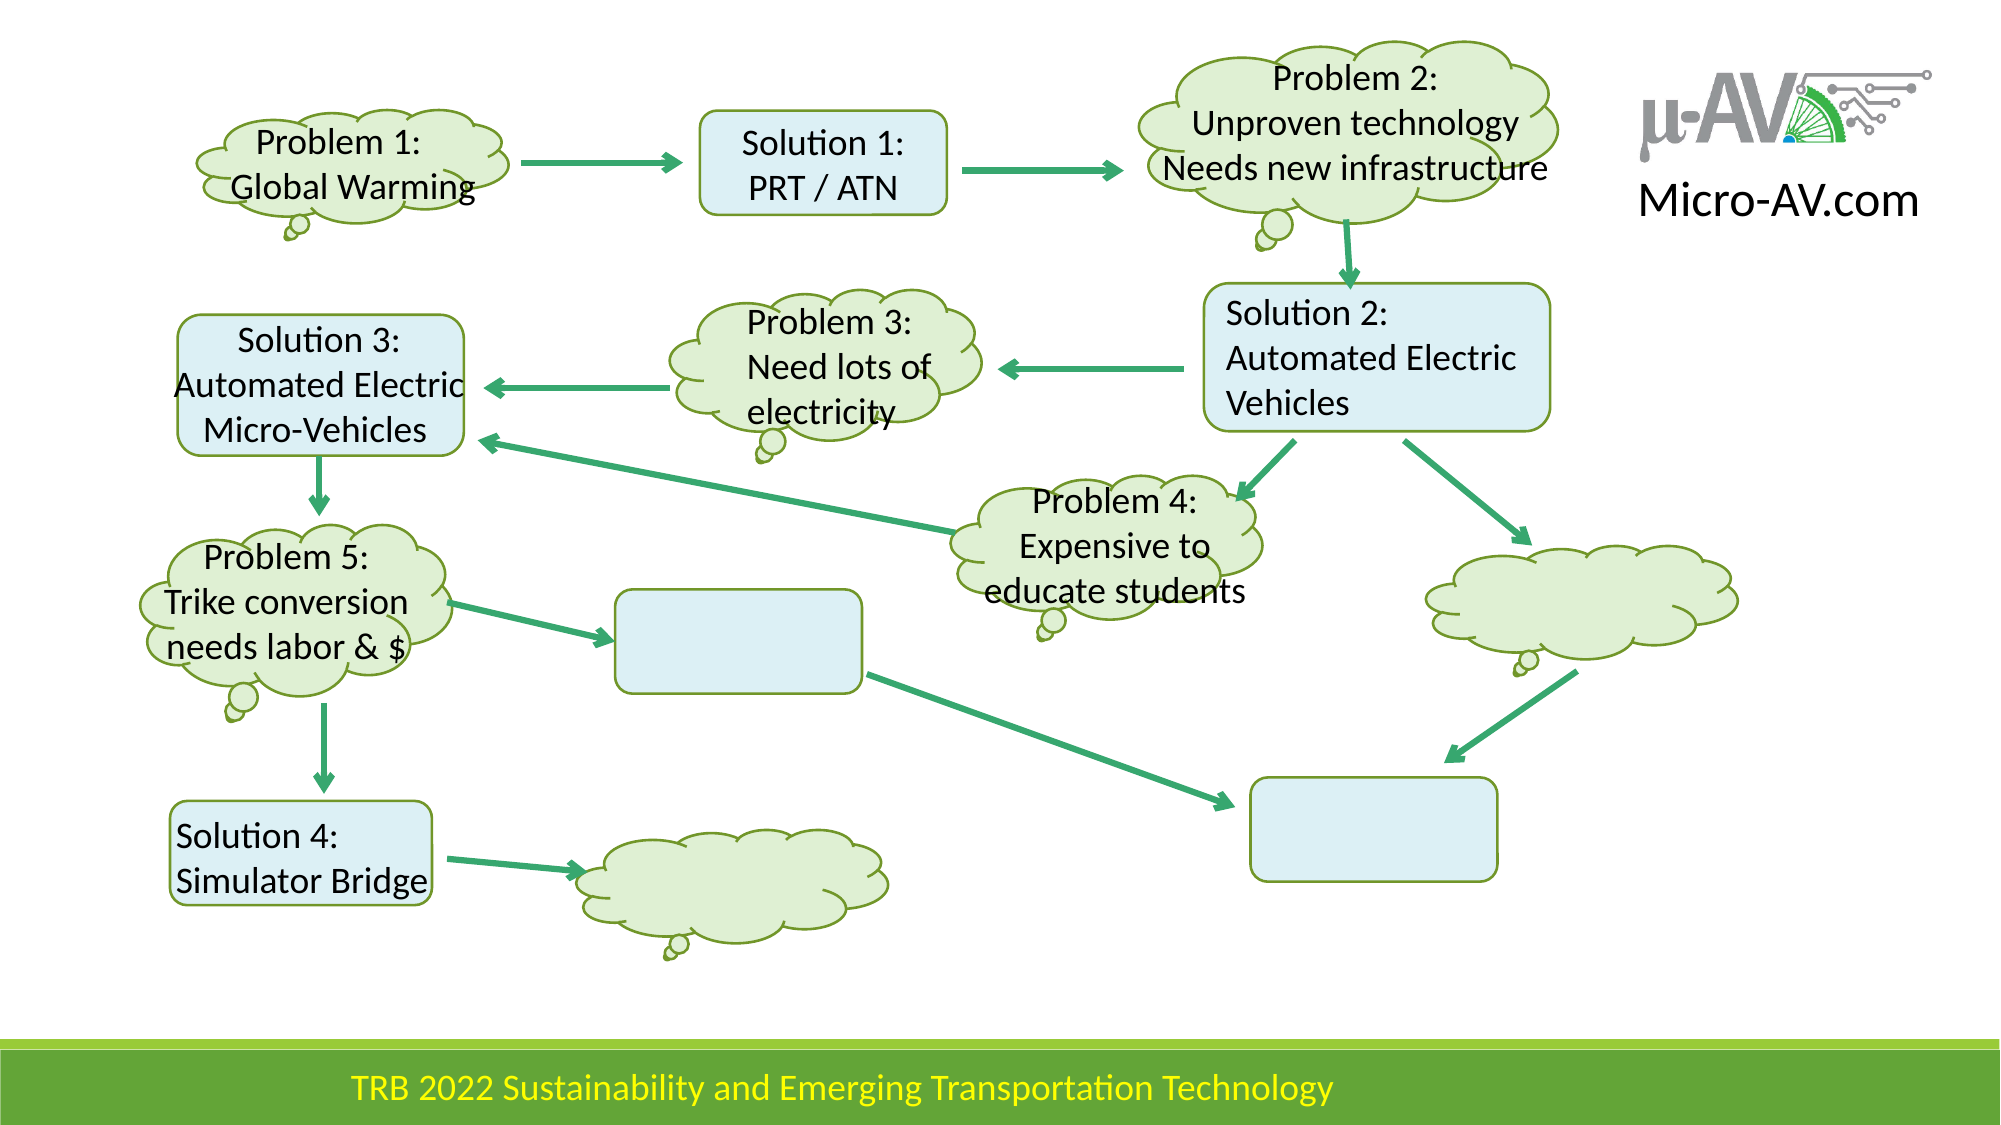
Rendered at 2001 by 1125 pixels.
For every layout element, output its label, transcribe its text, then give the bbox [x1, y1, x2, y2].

text_box [1249, 776, 1499, 883]
text_box [1137, 111, 1146, 143]
text_box [195, 147, 215, 201]
text_box Solution 3: Automated Electric Micro-Vehicles [134, 307, 504, 458]
text_box [443, 562, 452, 605]
text_box Solution 2: Automated Electric Vehicles [1210, 280, 1544, 431]
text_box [446, 601, 616, 642]
text_box [1370, 40, 1420, 45]
text_box TRB 2022 Sustainability and Emerging Transportation Technology [336, 1055, 1605, 1115]
text_box [1199, 196, 1479, 252]
picture [1614, 0, 1954, 255]
text_box [176, 799, 426, 803]
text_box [1443, 670, 1578, 764]
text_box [1345, 218, 1352, 291]
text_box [446, 858, 589, 873]
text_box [1403, 439, 1533, 547]
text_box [1234, 439, 1296, 503]
text_box Problem 1: Global Warming [215, 109, 522, 215]
text_box [613, 588, 864, 695]
text_box [1438, 40, 1491, 45]
text_box Problem 3: Need lots of electricity [732, 289, 978, 440]
text_box Problem 2: Unproven technology Needs new infrastructure [1146, 45, 1565, 196]
text_box [1544, 289, 1552, 425]
text_box Problem 4: Expensive to educate students [955, 469, 1275, 619]
text_box [1424, 544, 1740, 667]
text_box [477, 439, 956, 534]
text_box [1202, 289, 1210, 425]
text_box [978, 348, 983, 378]
text_box Solution 1: PRT / ATN [698, 109, 949, 217]
text_box [190, 675, 346, 724]
text_box [668, 303, 732, 429]
text_box [1036, 619, 1067, 643]
text_box [316, 215, 396, 225]
text_box Problem 5: Trike conversion needs labor & $ [130, 525, 443, 675]
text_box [866, 673, 1236, 808]
text_box Solution 4: Simulator Bridge [161, 803, 481, 909]
text_box [262, 215, 313, 242]
text_box [949, 542, 955, 556]
text_box [574, 828, 890, 962]
